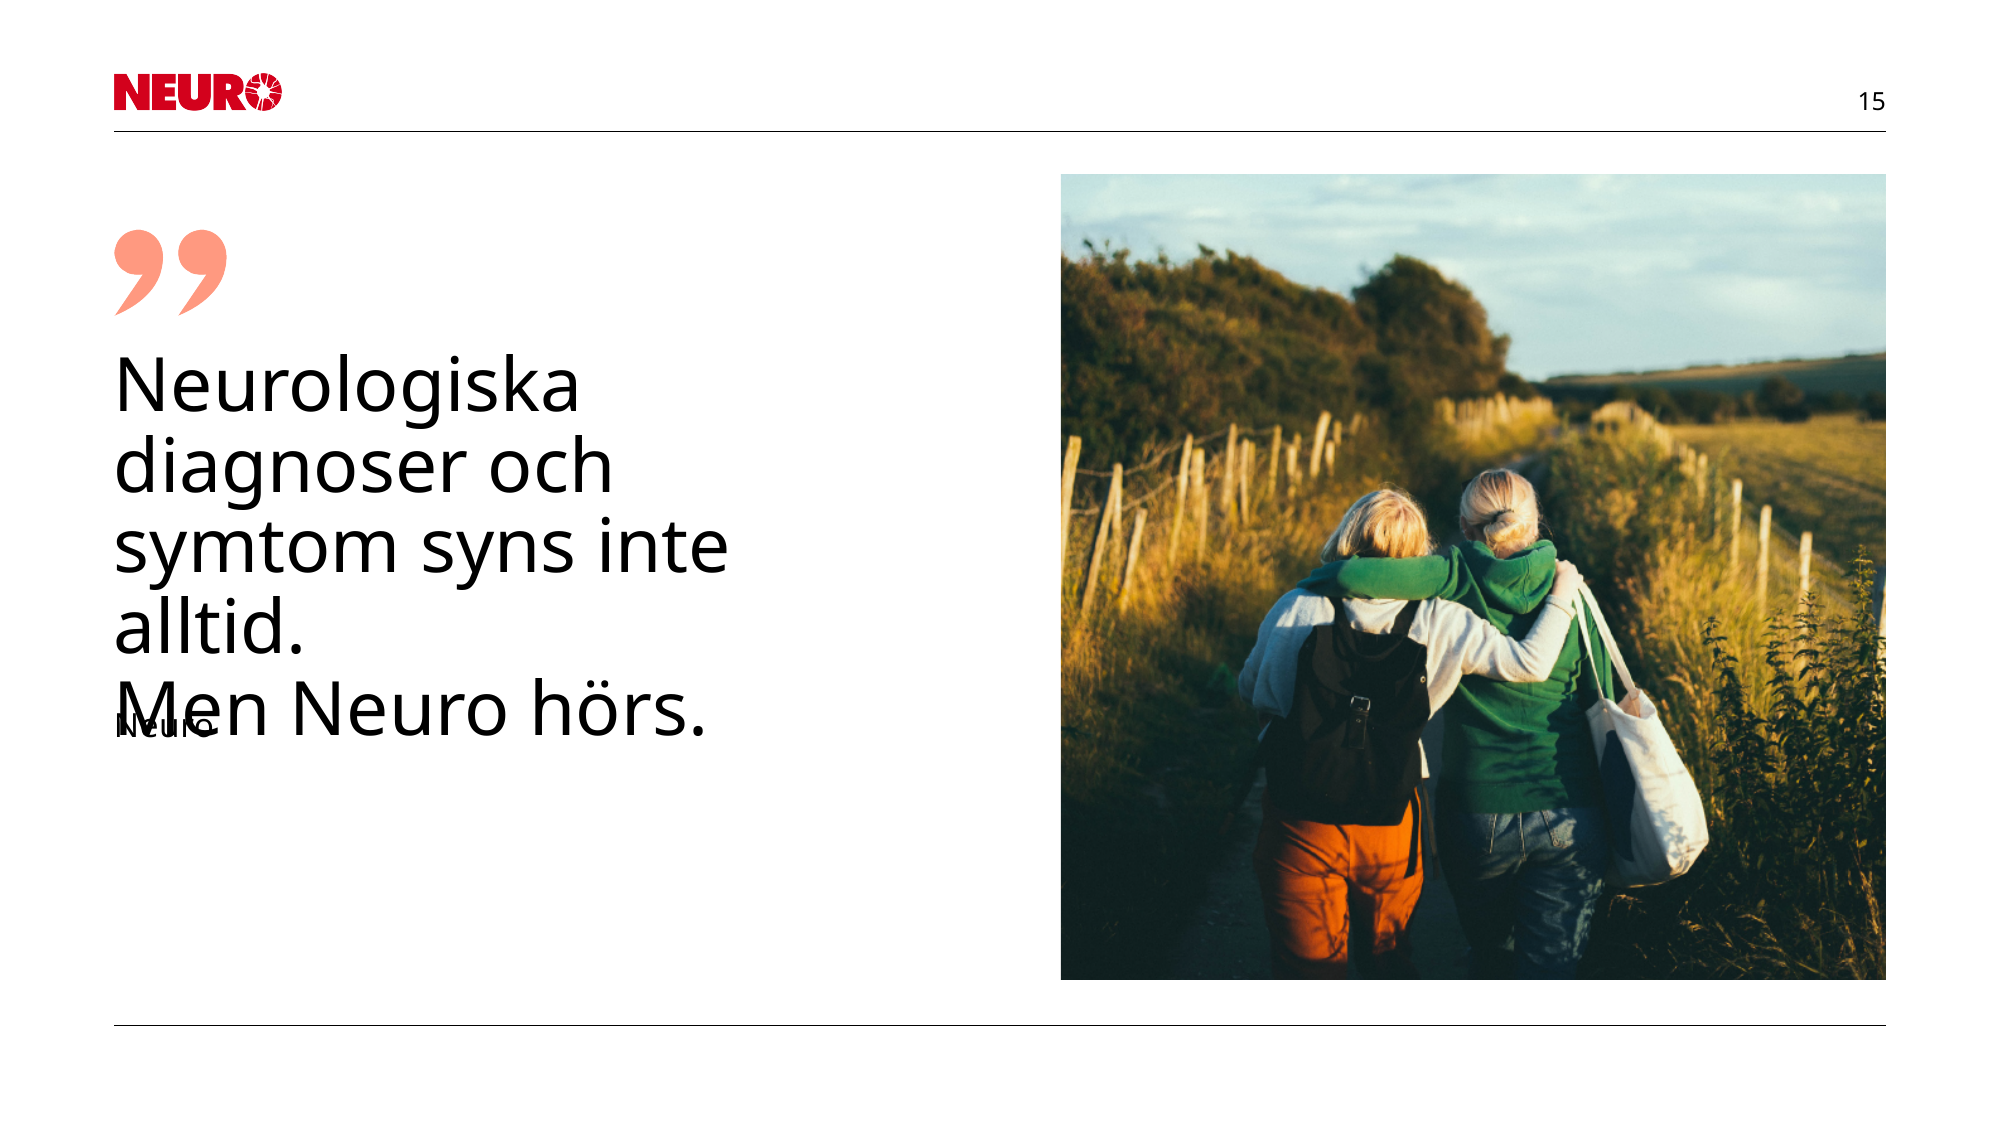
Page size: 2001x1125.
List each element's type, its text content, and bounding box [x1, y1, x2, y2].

title Neurologiska diagnoser och symtom syns inte alltid. Men Neuro hörs. [114, 346, 892, 589]
list Neuro [114, 696, 691, 765]
picture [1060, 174, 1886, 980]
picture [114, 73, 282, 111]
picture [114, 229, 227, 316]
